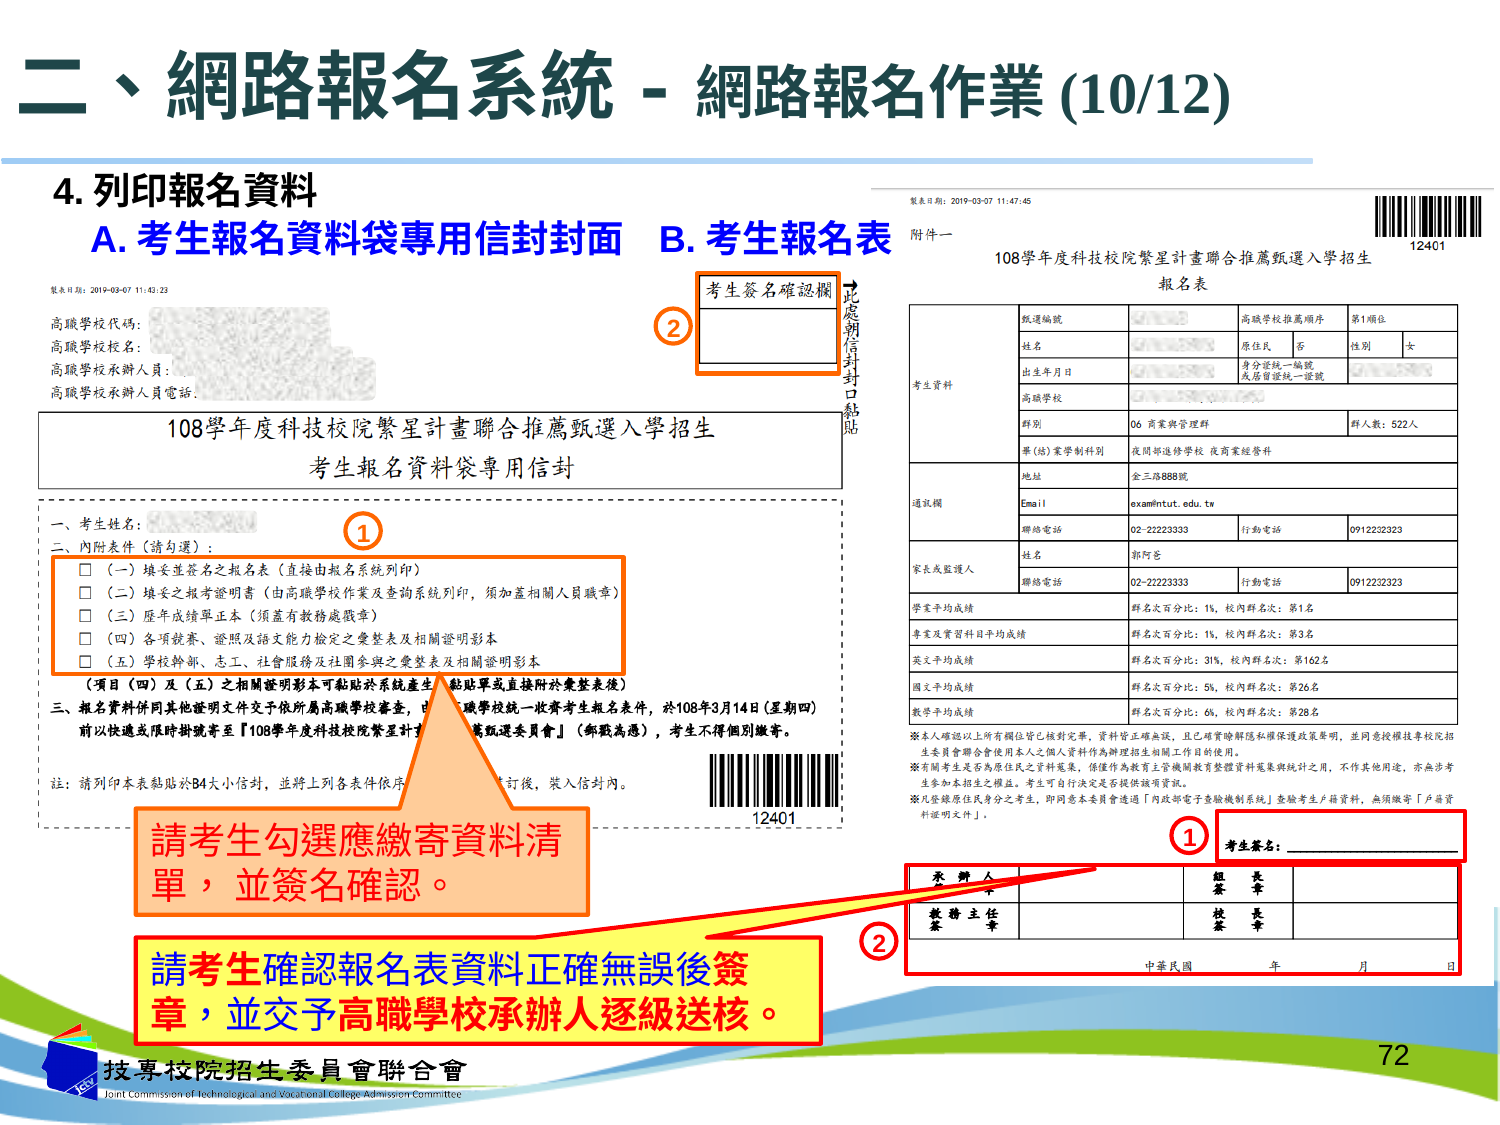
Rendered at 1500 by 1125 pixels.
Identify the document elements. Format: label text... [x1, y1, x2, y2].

text_box A.考生報名資料袋專用信封封面 B.考生報名表 [75, 208, 865, 253]
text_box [857, 919, 902, 966]
picture [28, 255, 869, 839]
text_box 請考生確認報名表資料正確無誤後簽章，並交予高職學校承辦人逐級送核。 [133, 895, 865, 1046]
text_box 請考生勾選應繳寄資料清單， 並簽名確認。 [133, 847, 591, 917]
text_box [341, 509, 387, 556]
text_box 4.列印報名資料 [38, 159, 334, 219]
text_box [1167, 814, 1213, 860]
title 二、網路報名系統-網路報名作業(10/12) [0, 18, 1483, 150]
slide_number 72 [1074, 1028, 1426, 1108]
picture [0, 188, 1500, 1125]
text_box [651, 304, 697, 351]
